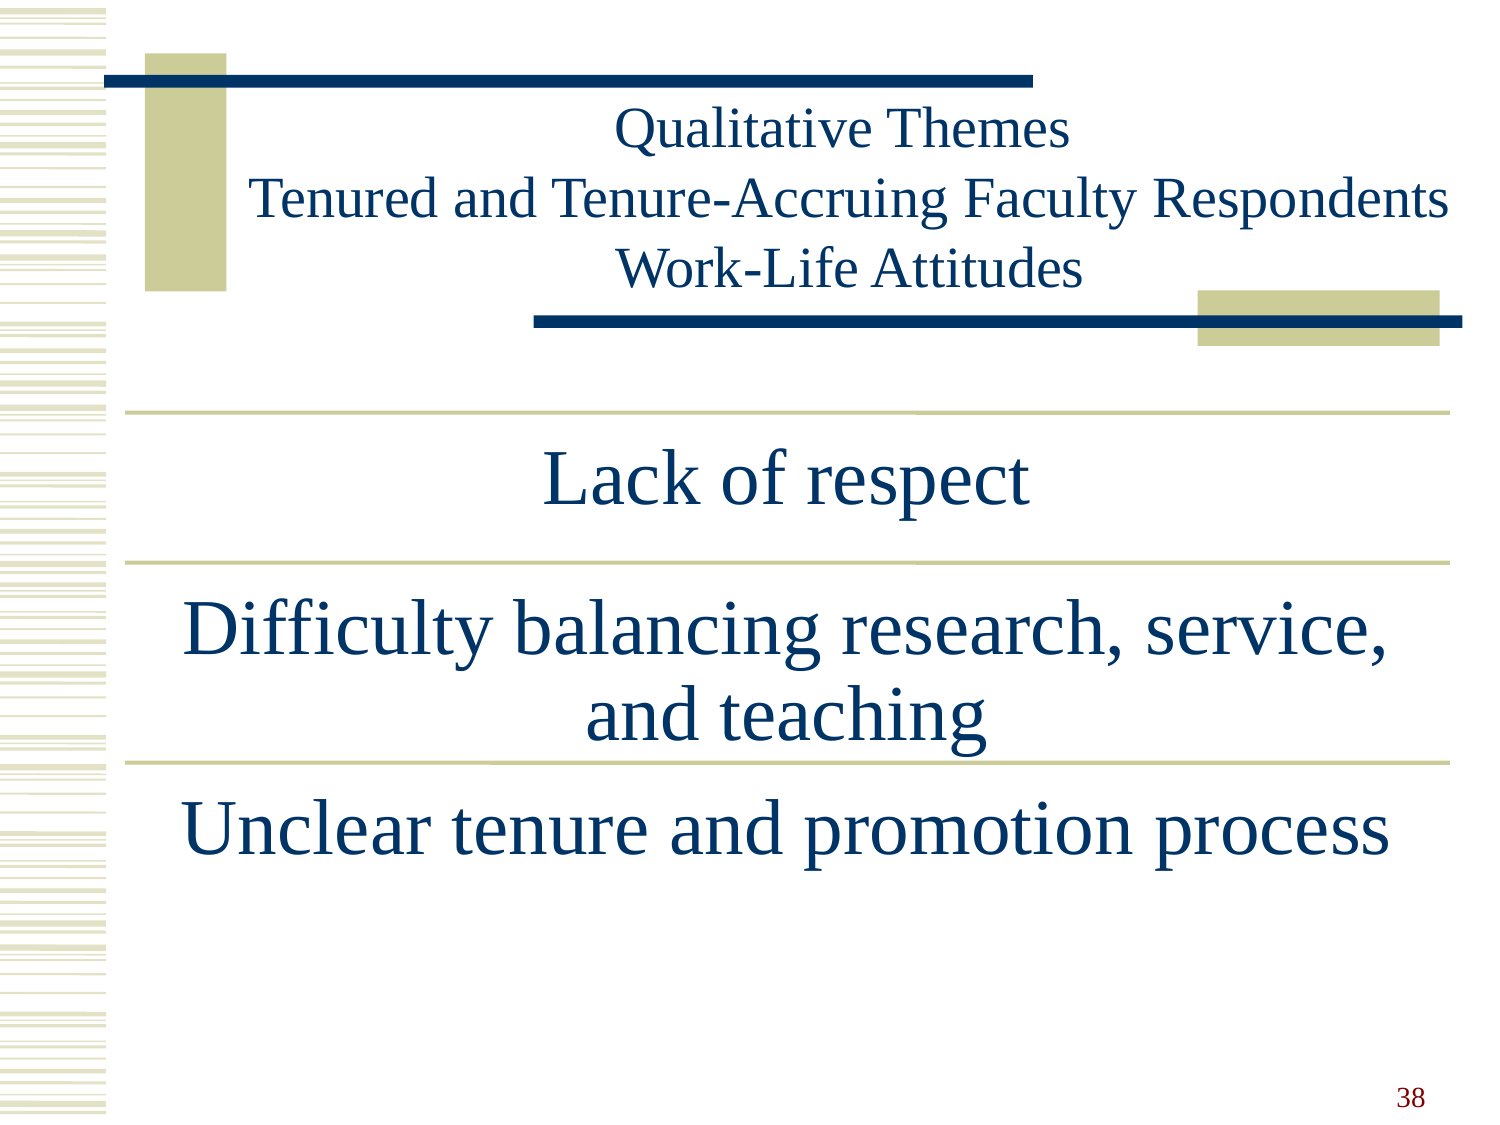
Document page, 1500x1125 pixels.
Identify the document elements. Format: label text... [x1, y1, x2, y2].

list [124, 412, 1451, 562]
title Qualitative Themes Tenured and Tenure-Accruing Faculty Respondents Work-Life Attitudes [225, 99, 1475, 288]
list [124, 562, 1451, 762]
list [124, 762, 1451, 1125]
